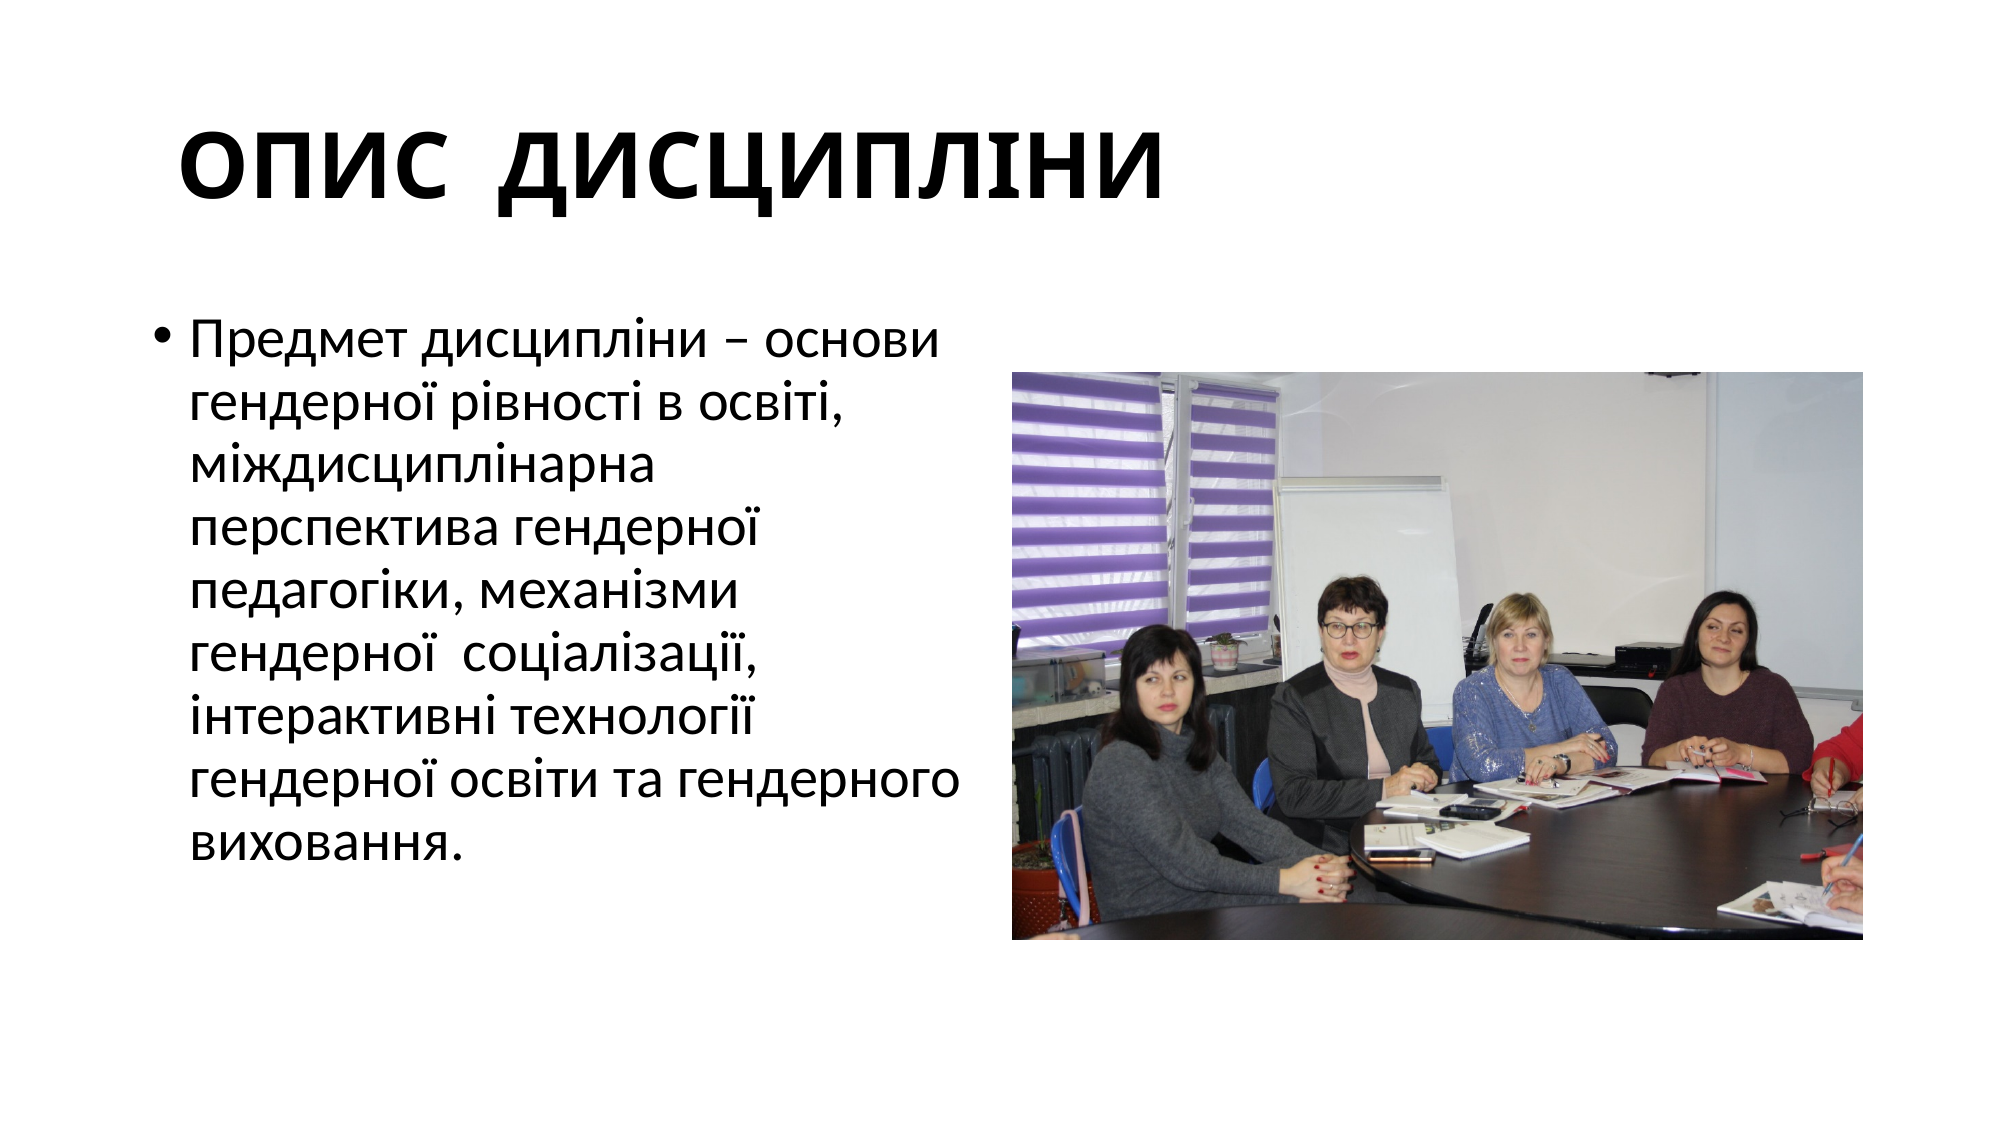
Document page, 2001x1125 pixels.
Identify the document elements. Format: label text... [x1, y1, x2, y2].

list Предмет дисципліни – основи гендерної рівності в освіті, міждисциплінарна перспектива гендерної педагогіки, механізми гендерної соціалізації, інтерактивні технології гендерної освіти та гендерного виховання. [137, 299, 988, 1014]
title ОПИС ДИСЦИПЛІНИ [137, 59, 1863, 278]
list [1012, 372, 1863, 940]
